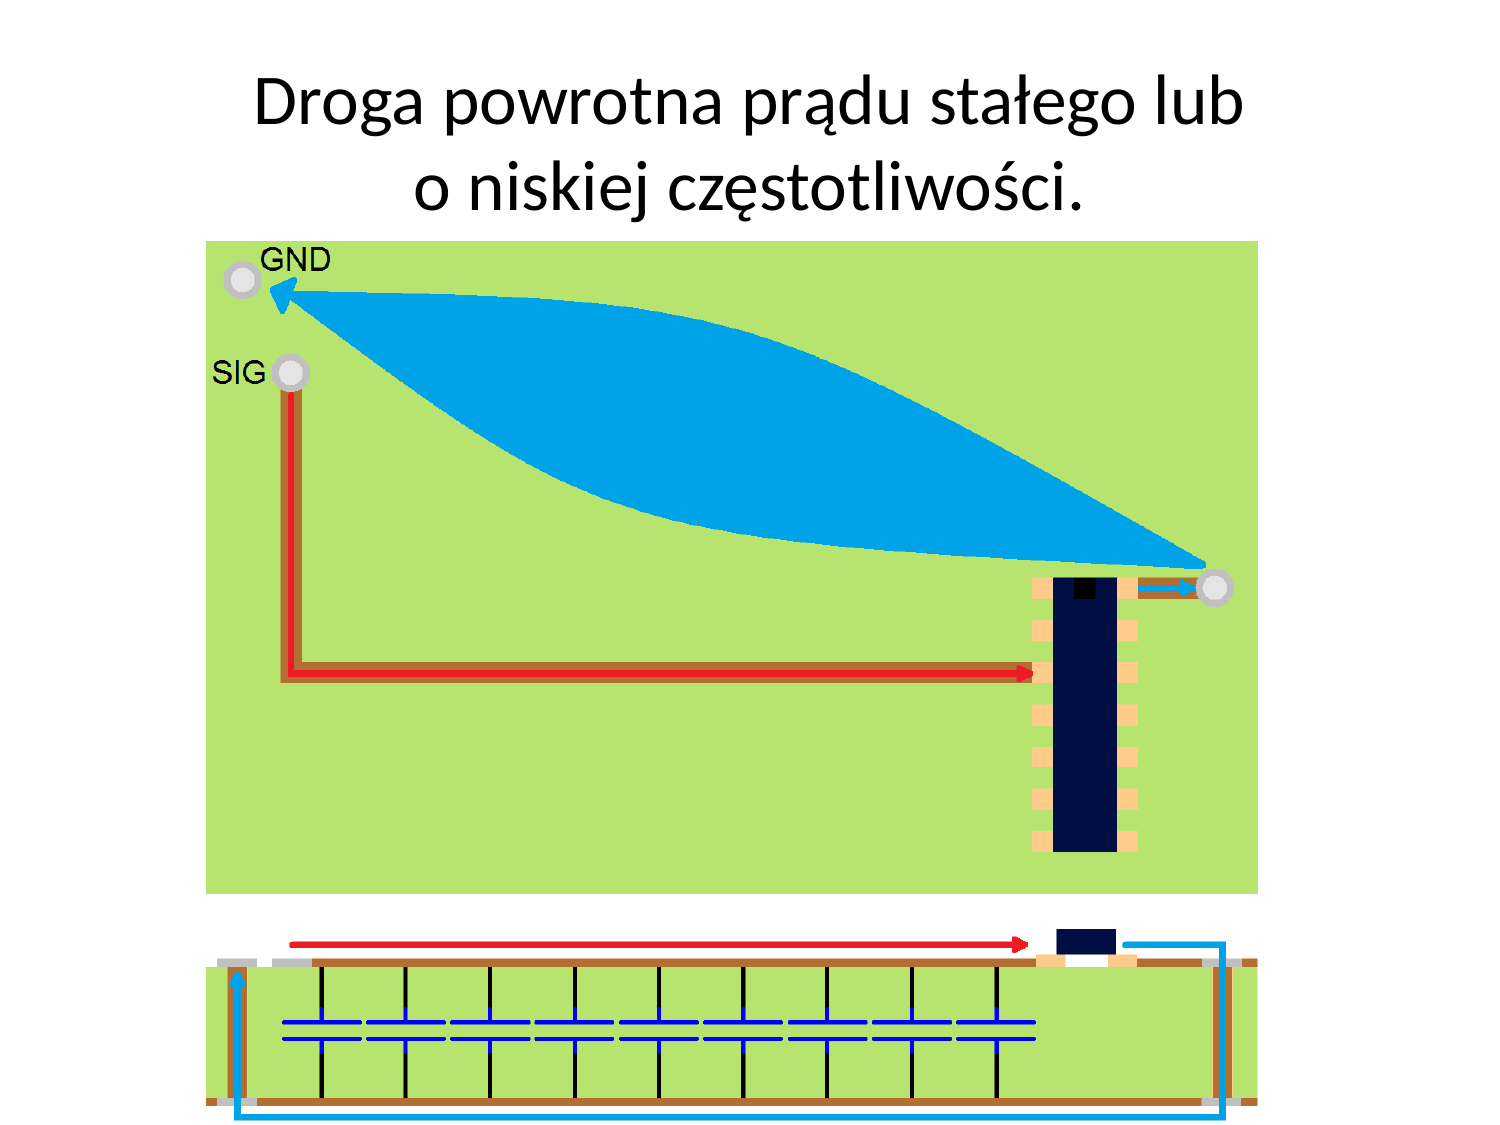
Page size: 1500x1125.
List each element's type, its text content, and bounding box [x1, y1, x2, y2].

title Droga powrotna prądu stałego lub o niskiej częstotliwości. [75, 45, 1425, 233]
picture [206, 240, 1259, 1125]
